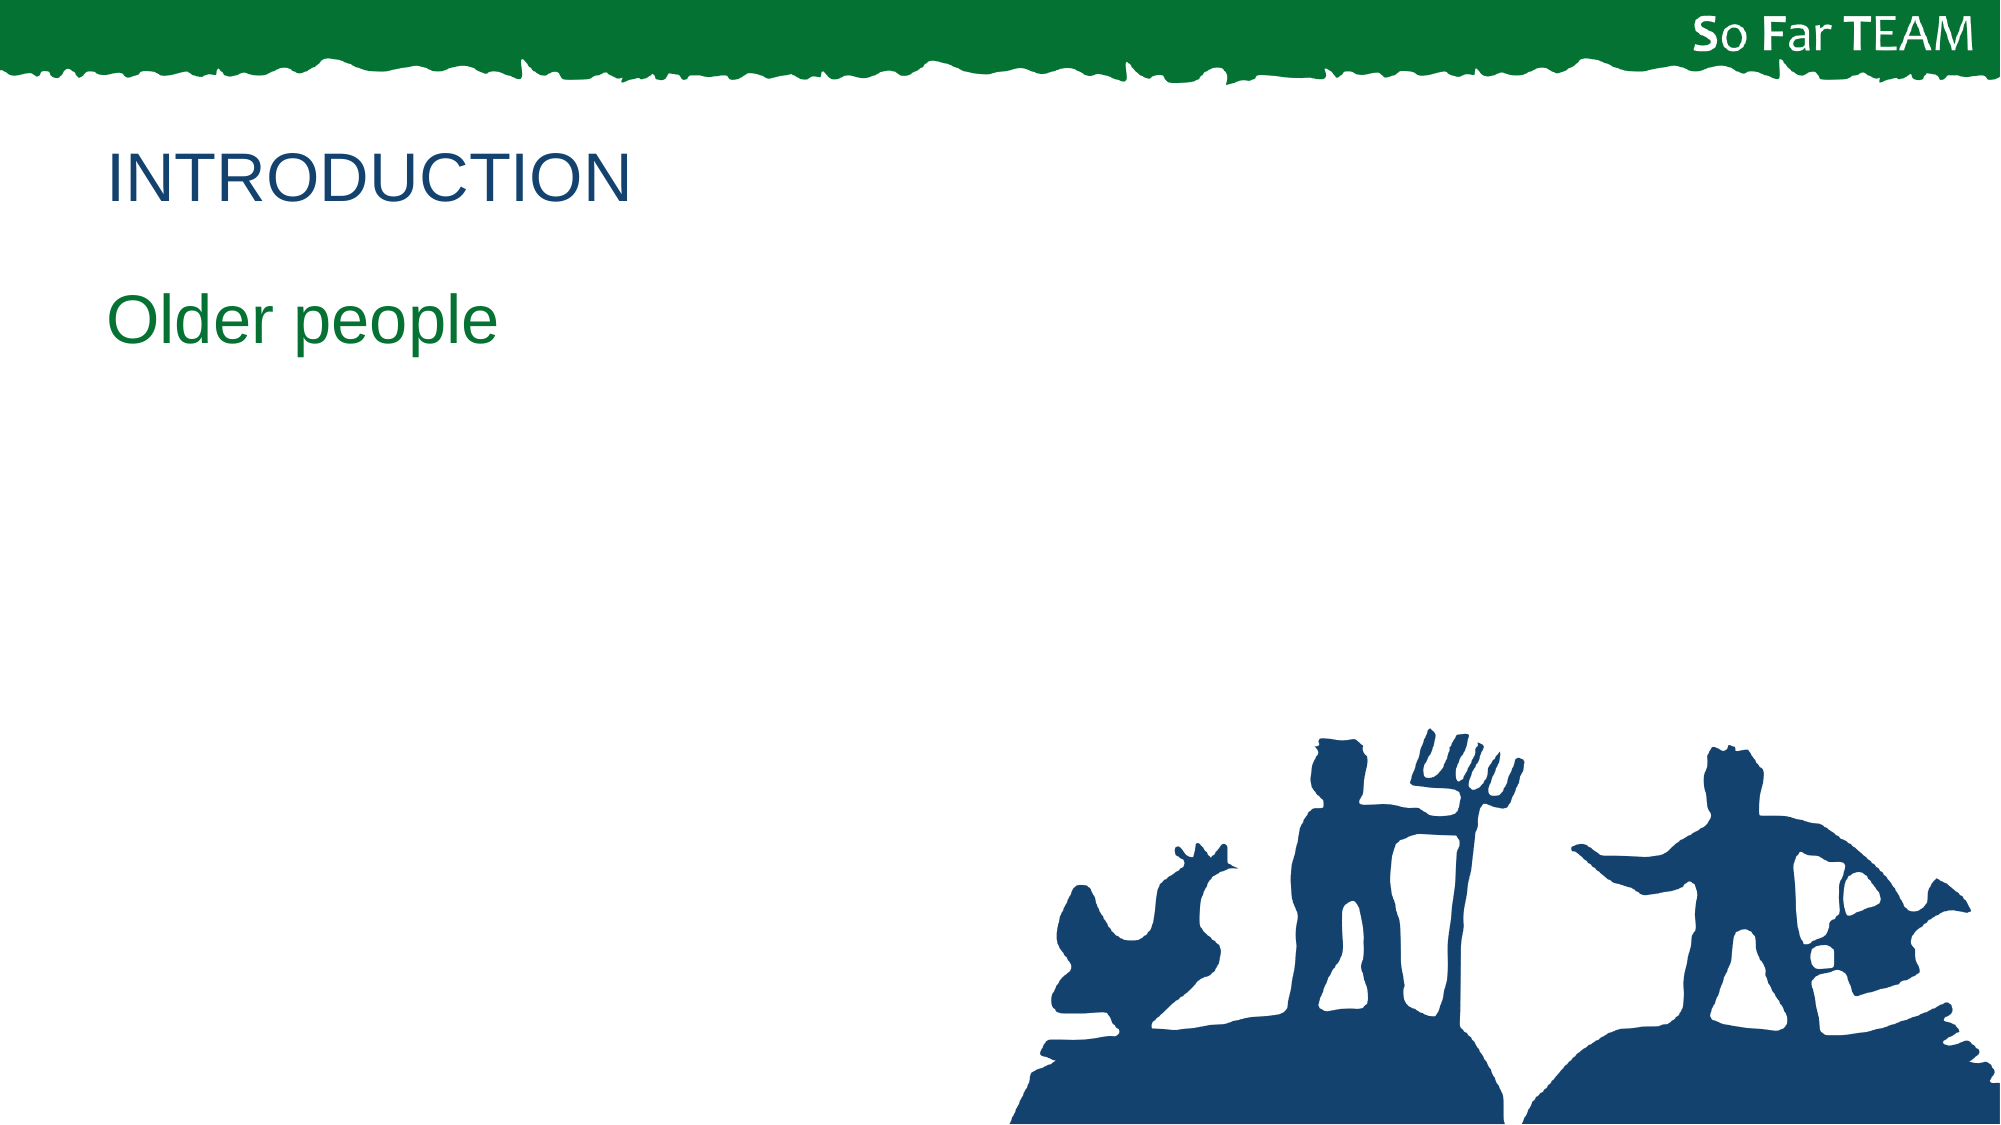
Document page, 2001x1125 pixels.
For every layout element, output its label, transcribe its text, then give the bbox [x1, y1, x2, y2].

list Introduction Older people [0, 132, 1266, 702]
picture [0, 0, 2000, 1125]
